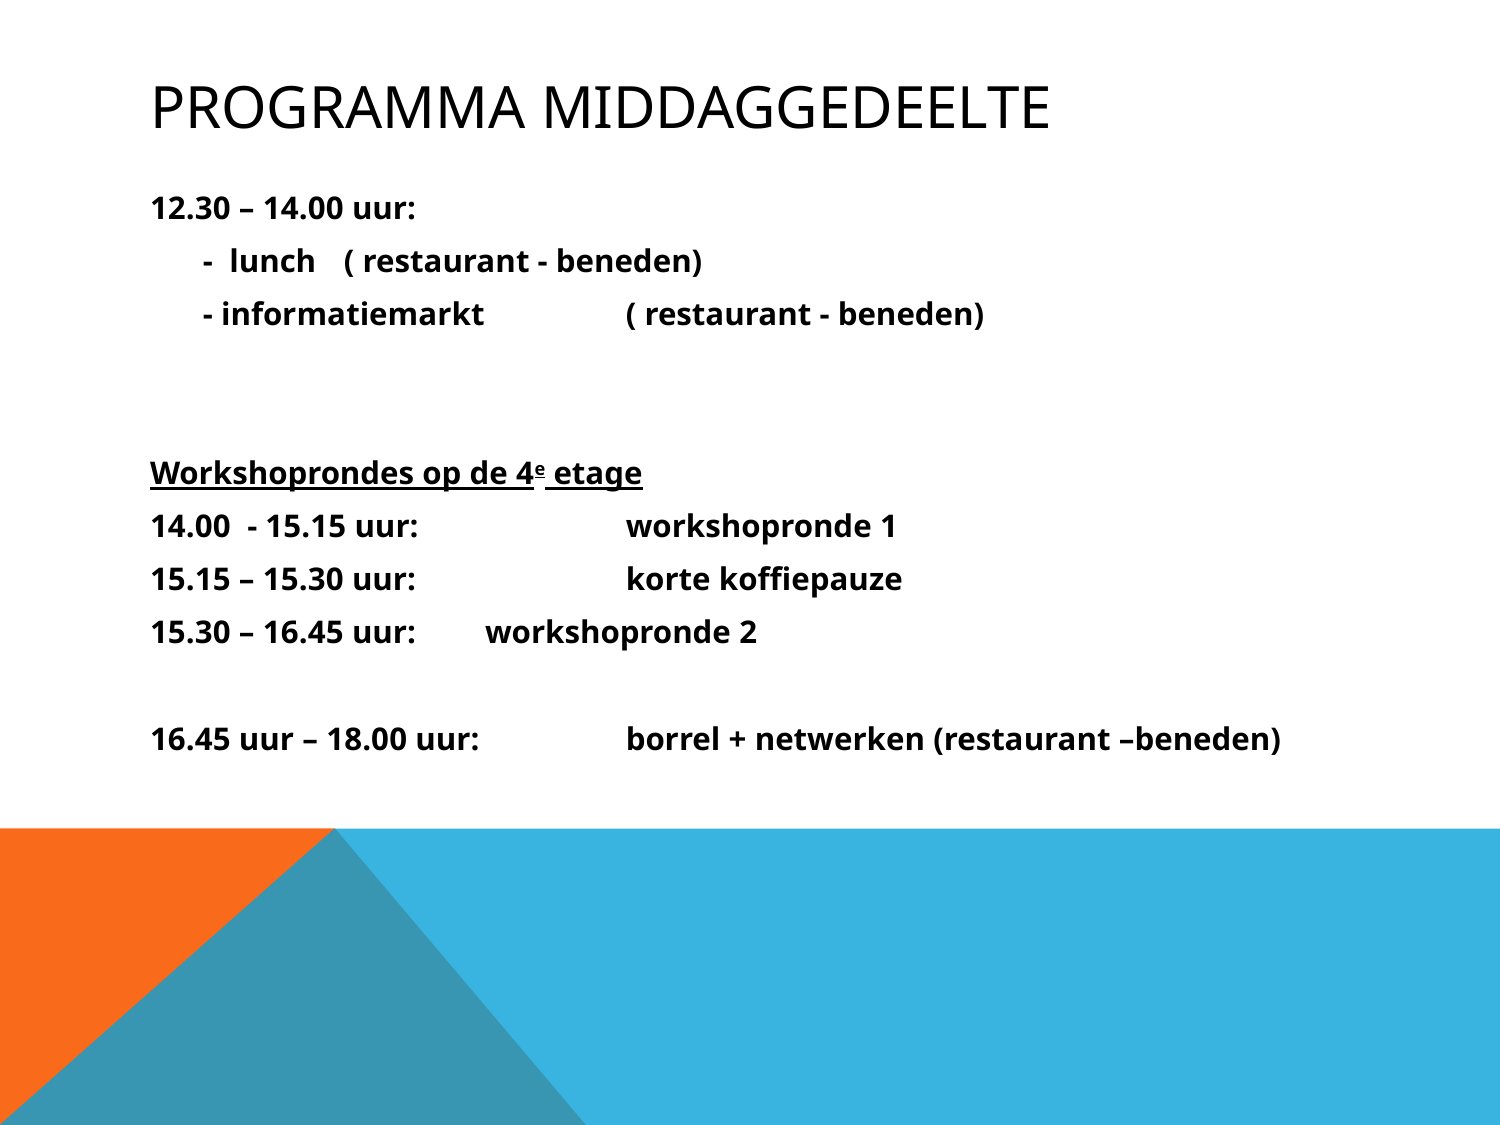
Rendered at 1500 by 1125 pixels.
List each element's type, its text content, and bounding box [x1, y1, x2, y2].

list 12.30 – 14.00 uur: - lunch ( restaurant - beneden) - informatiemarkt ( restaurant - beneden) Workshoprondes op de 4e etage 14.00 - 15.15 uur: workshopronde 1 15.15 – 15.30 uur: korte koffiepauze 15.30 – 16.45 uur: workshopronde 2 16.45 uur – 18.00 uur: borrel + netwerken (restaurant –beneden) [135, 180, 1369, 768]
title Programma Middaggedeelte [135, 60, 1369, 150]
